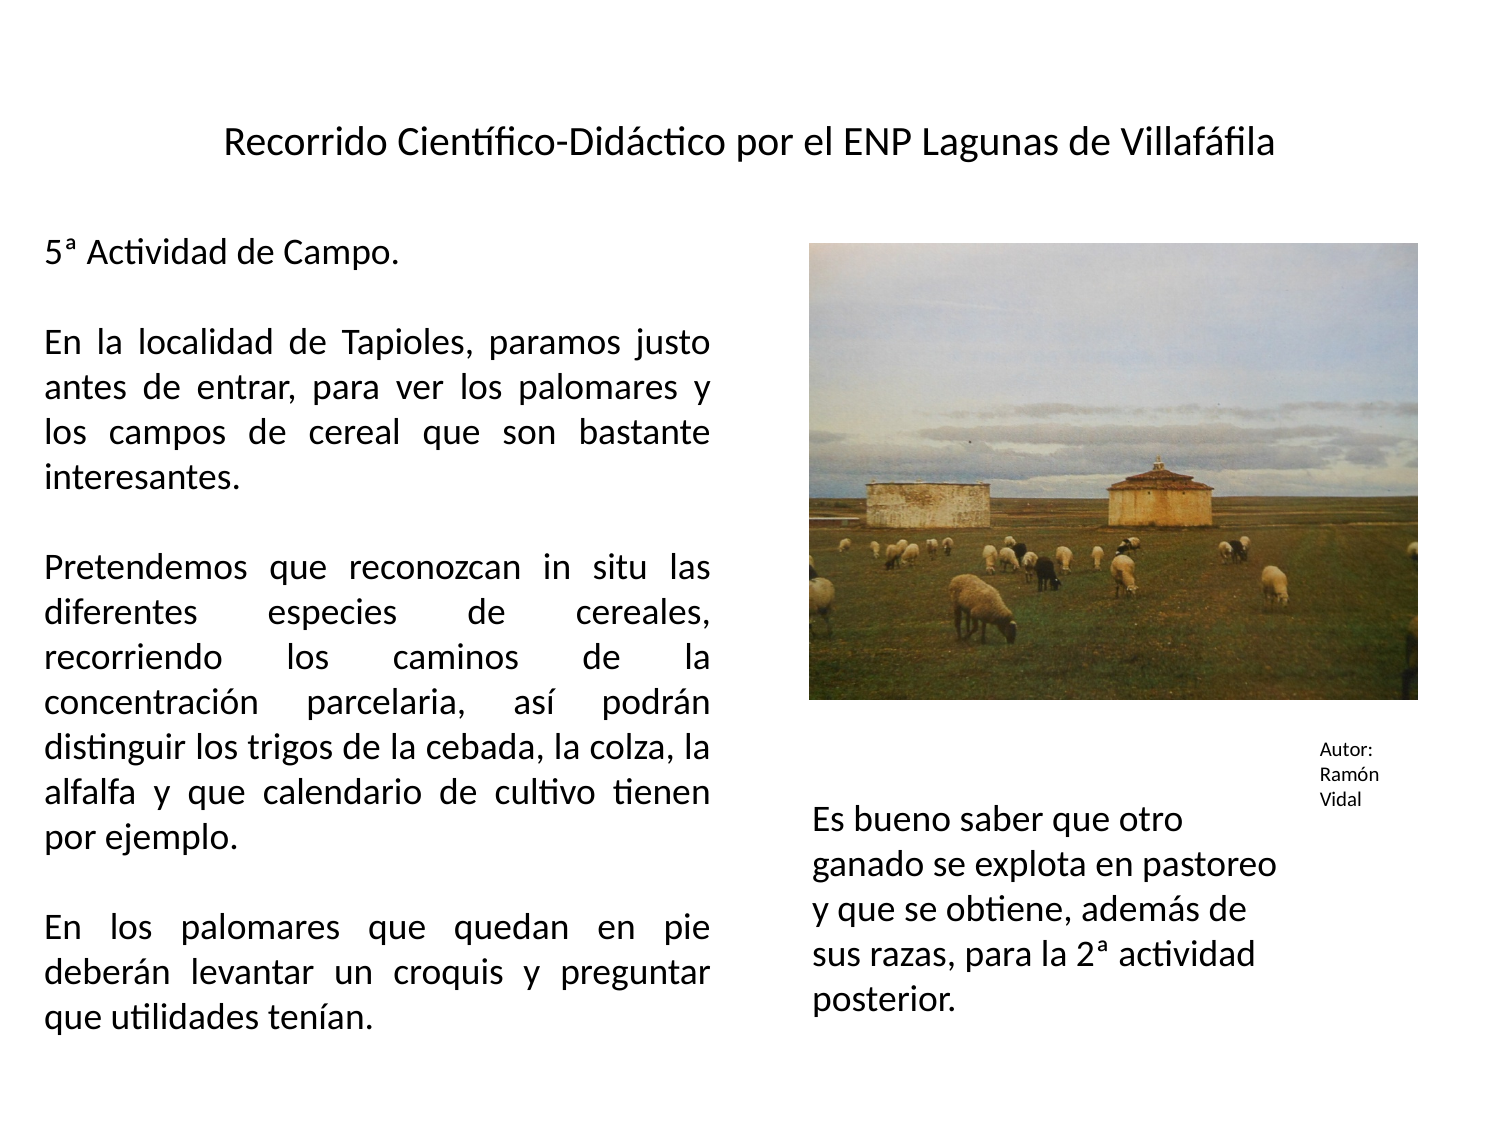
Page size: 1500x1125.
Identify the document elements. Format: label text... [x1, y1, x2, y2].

title Recorrido Científico-Didáctico por el ENP Lagunas de Villafáfila [75, 45, 1425, 233]
text_box 5ª Actividad de Campo. En la localidad de Tapioles, paramos justo antes de entrar, para ver los palomares y los campos de cereal que son bastante interesantes. Pretendemos que reconozcan in situ las diferentes especies de cereales, recorriendo los caminos de la concentración parcelaria, así podrán distinguir los trigos de la cebada, la colza, la alfalfa y que calendario de cultivo tienen por ejemplo. En los palomares que quedan en pie deberán levantar un croquis y preguntar que utilidades tenían. [29, 219, 727, 1090]
text_box Autor: Ramón Vidal [1305, 727, 1412, 818]
text_box Es bueno saber que otro ganado se explota en pastoreo y que se obtiene, además de sus razas, para la 2ª actividad posterior. [797, 786, 1317, 1027]
picture [808, 243, 1418, 701]
